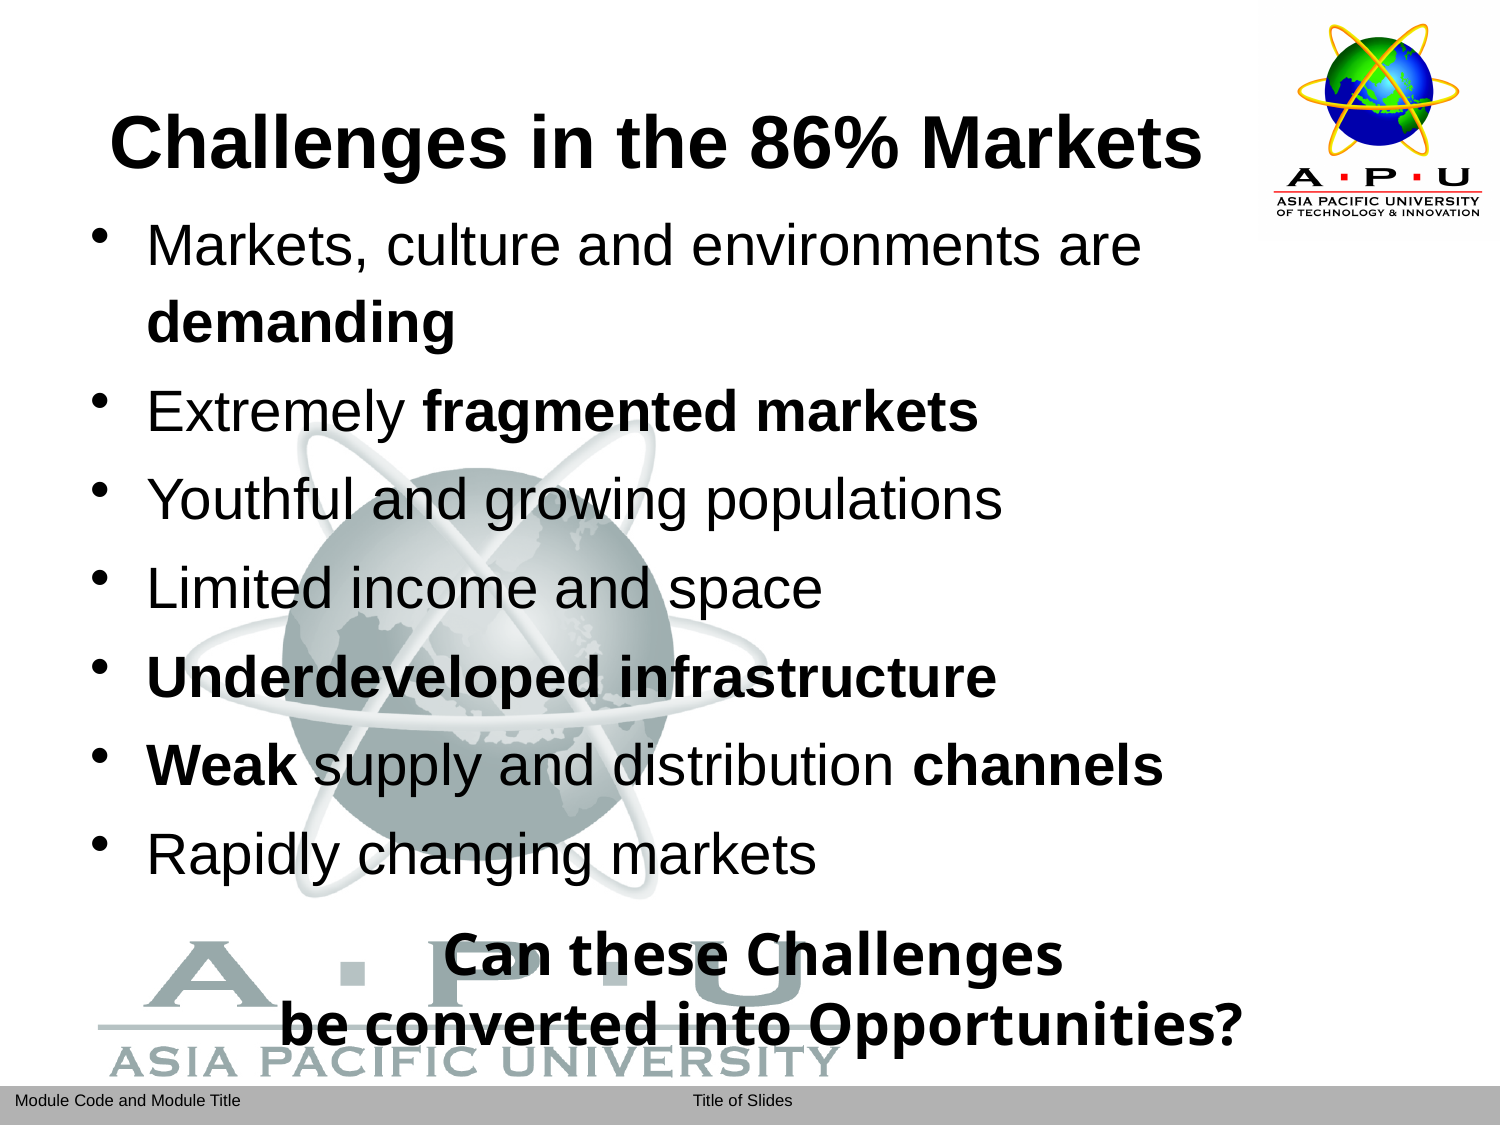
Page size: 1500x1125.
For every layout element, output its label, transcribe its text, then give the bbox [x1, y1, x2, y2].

title Challenges in the 86% Markets [79, 44, 1236, 192]
picture [1258, 0, 1500, 241]
list Markets, culture and environments are demanding Extremely fragmented markets Youthful and growing populations Limited income and space Underdeveloped infrastructure Weak supply and distribution channels Rapidly changing markets [74, 192, 1451, 1018]
text_box Can these Challenges be converted into Opportunities? [109, 909, 1413, 1065]
